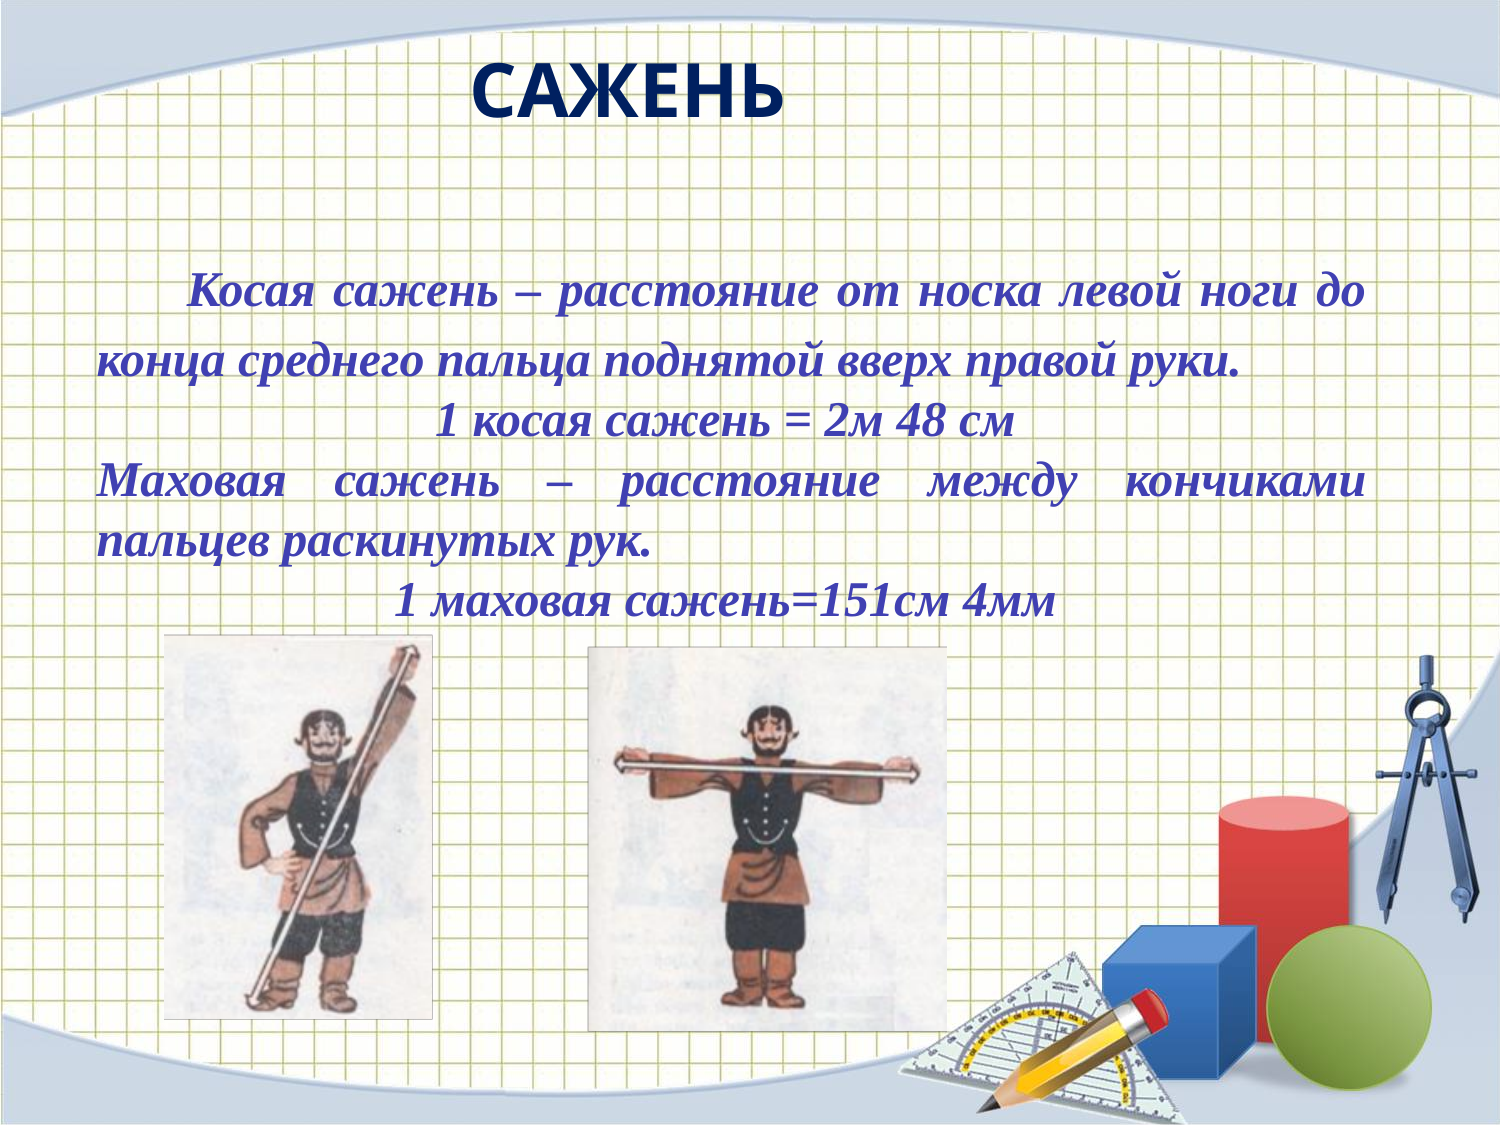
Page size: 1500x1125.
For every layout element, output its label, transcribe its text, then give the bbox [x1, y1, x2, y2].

text_box Косая сажень – расстояние от носка левой ноги до конца среднего пальца поднятой вверх правой руки. 1 косая сажень = 2м 48 см Маховая сажень – расстояние между кончиками пальцев раскинутых рук. 1 маховая сажень=151см 4мм [81, 199, 1382, 754]
text_box САЖЕНЬ [454, 35, 1070, 140]
picture [0, 0, 1500, 1125]
